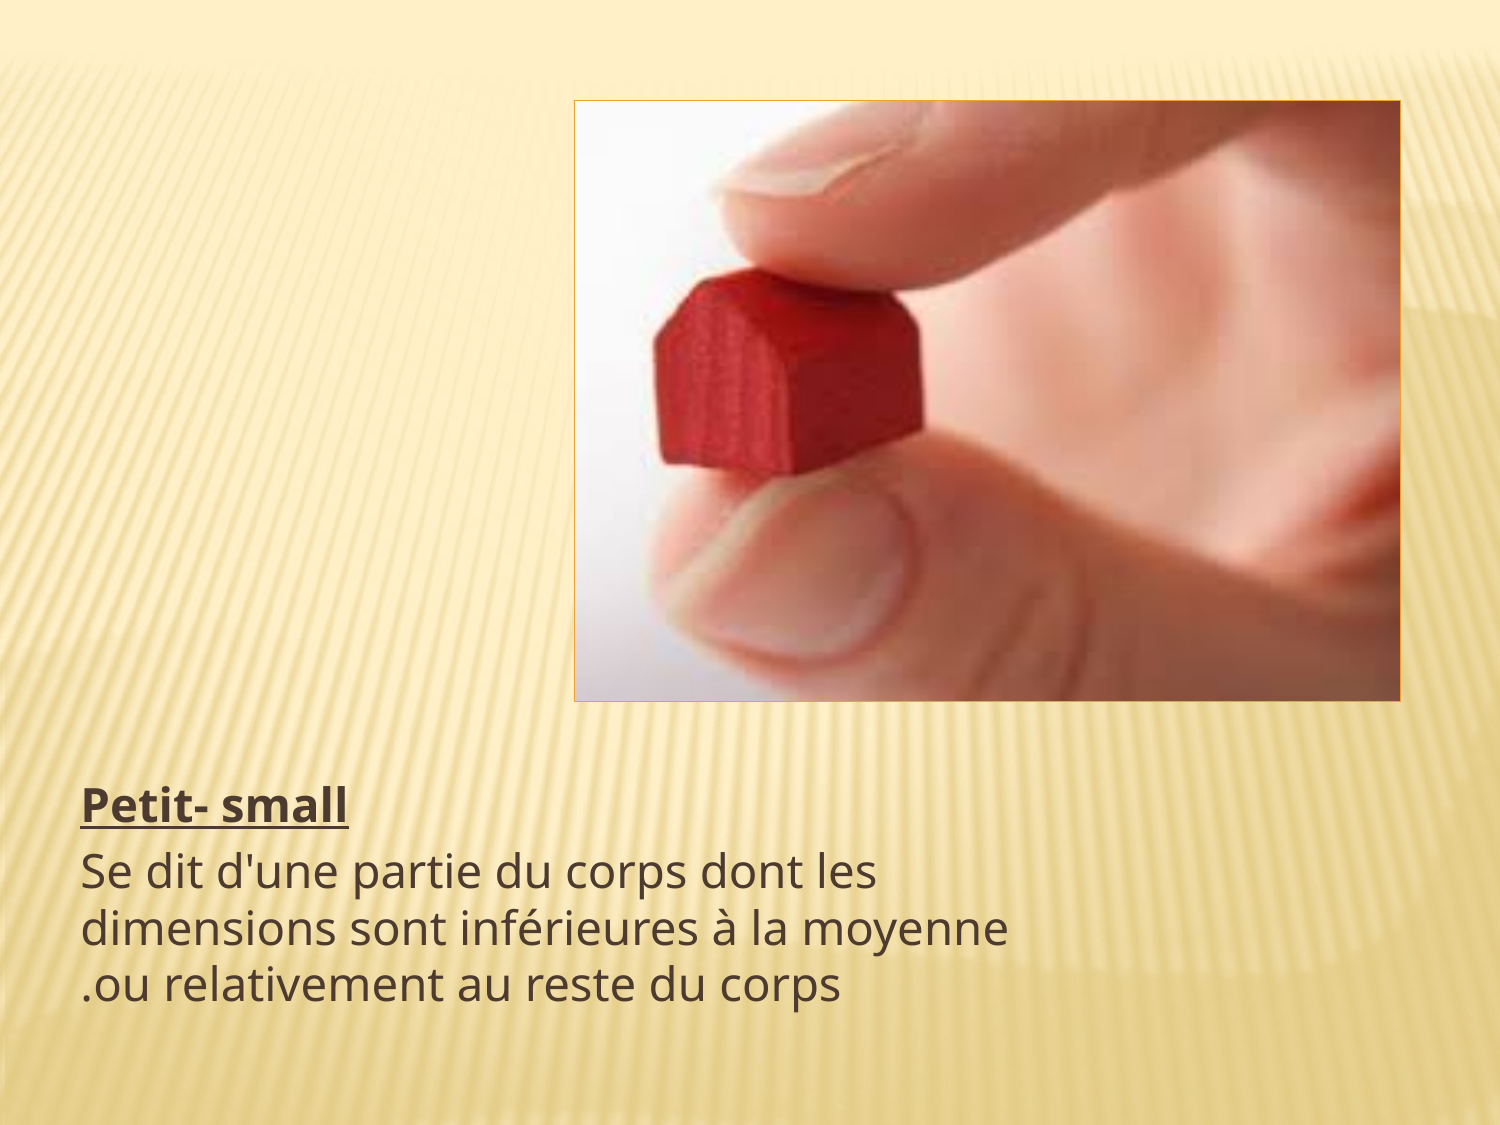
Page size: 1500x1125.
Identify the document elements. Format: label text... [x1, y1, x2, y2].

picture [574, 100, 1401, 702]
list Petit- small Se dit d'une partie du corps dont les dimensions sont inférieures à la moyenne ou relativement au reste du corps. [62, 775, 1025, 1034]
